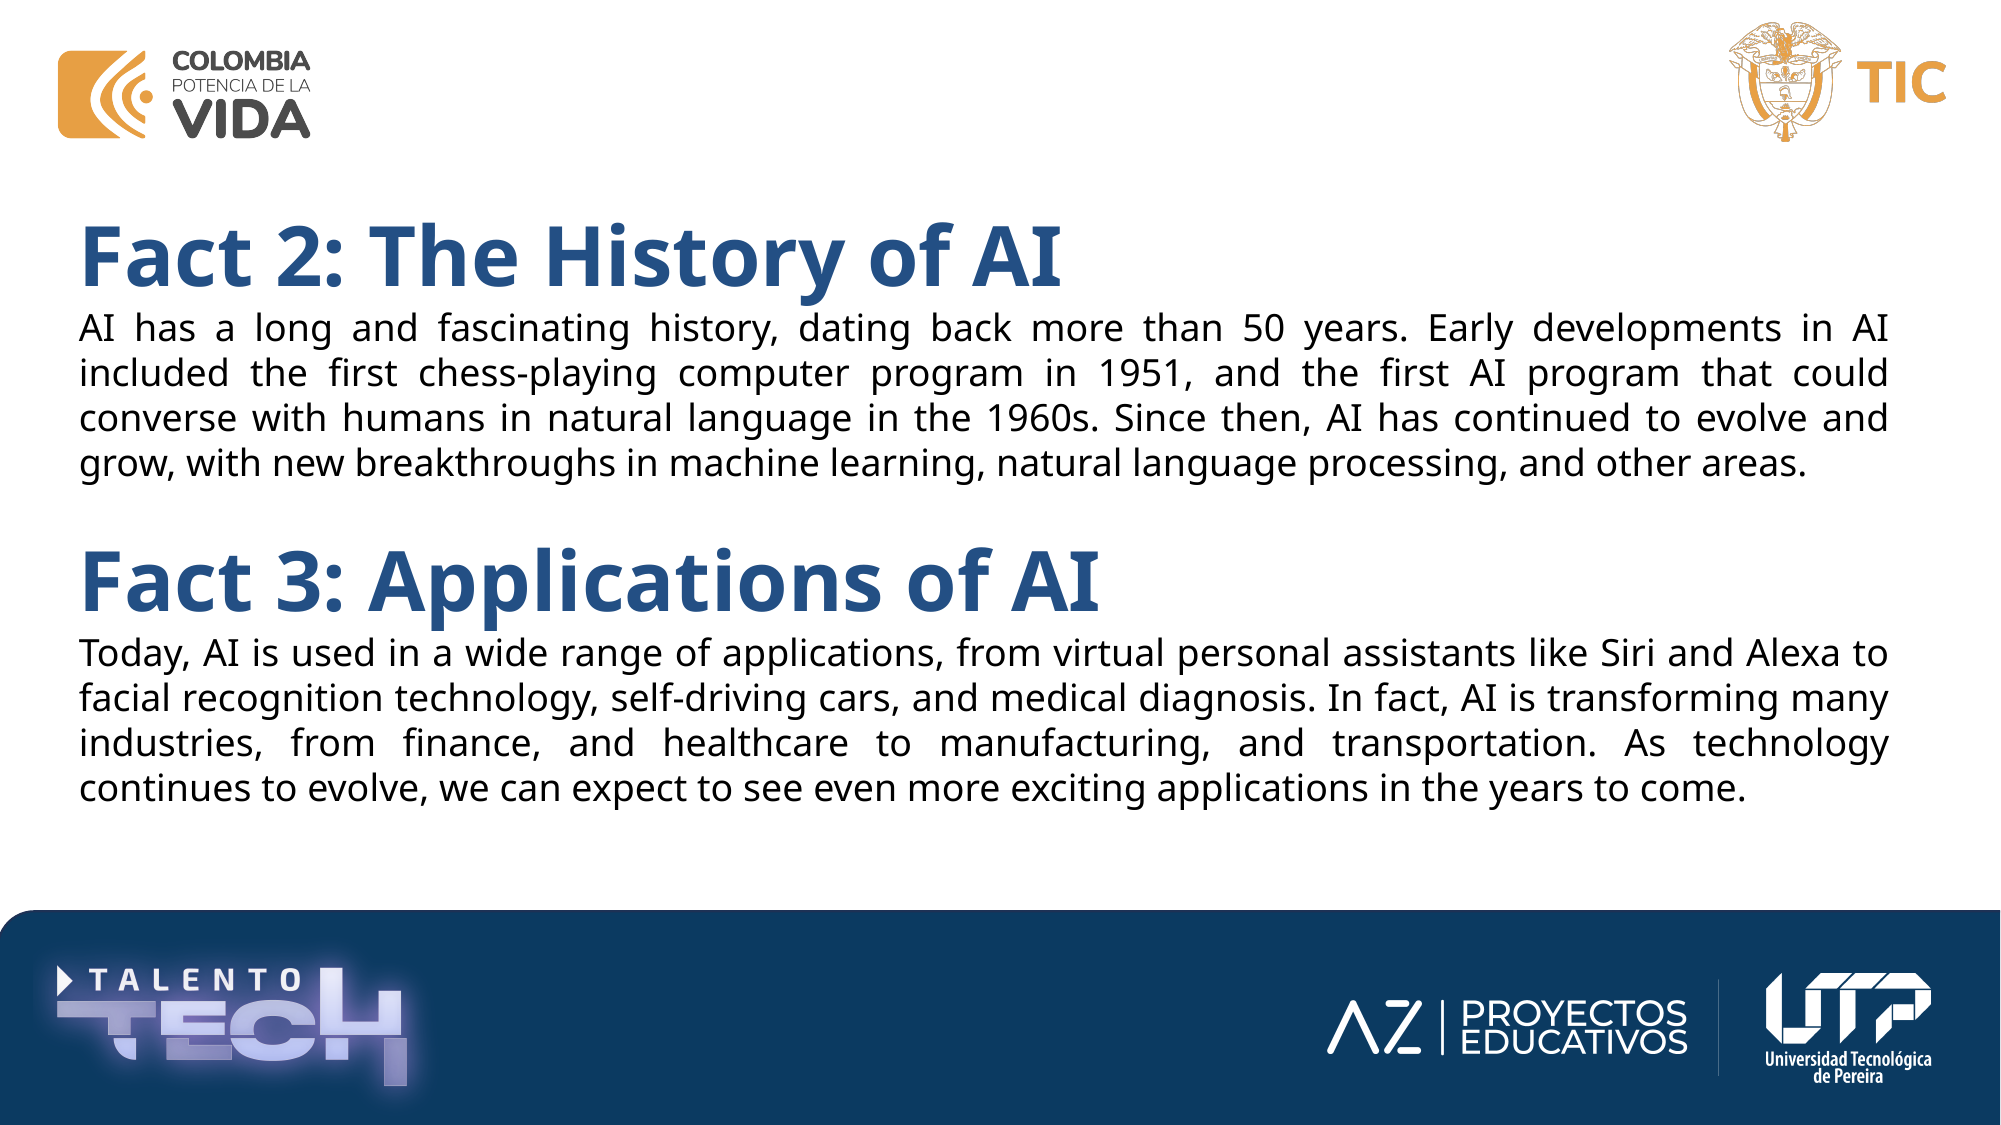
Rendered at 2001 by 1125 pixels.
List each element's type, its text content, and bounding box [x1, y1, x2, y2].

picture [1729, 22, 1948, 142]
picture [33, 925, 445, 1119]
picture [51, 48, 317, 141]
text_box Fact 2: The History of AI AI has a long and fascinating history, dating back more than 50 years. Early developments in AI included the first chess-playing computer program in 1951, and the first AI program that could converse with humans in natural language in the 1960s. Since then, AI has continued to evolve and grow, with new breakthroughs in machine learning, natural language processing, and other areas. Fact 3: Applications of AI Today, AI is used in a wide range of applications, from virtual personal assistants like Siri and Alexa to facial recognition technology, self-driving cars, and medical diagnosis. In fact, AI is transforming many industries, from finance, and healthcare to manufacturing, and transportation. As technology continues to evolve, we can expect to see even more exciting applications in the years to come. [63, 196, 1906, 816]
picture [1291, 925, 1967, 1119]
